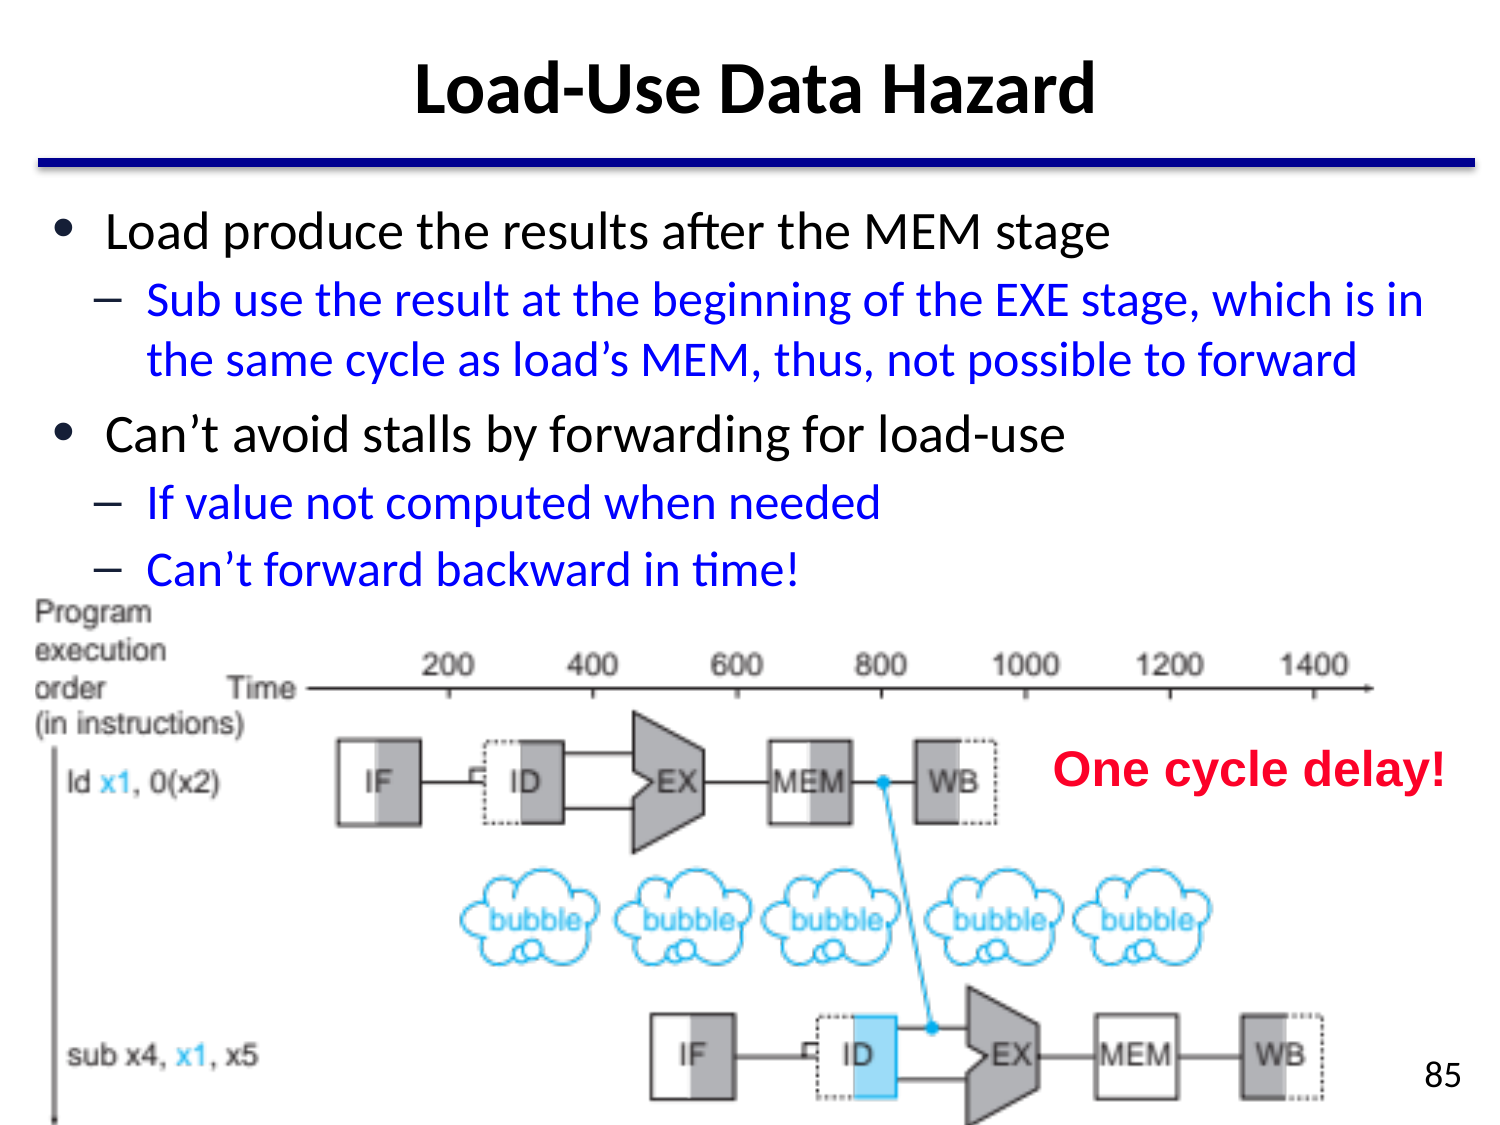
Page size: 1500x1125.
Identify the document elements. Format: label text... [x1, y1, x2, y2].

title Load-Use Data Hazard [37, 24, 1475, 143]
text_box One cycle delay! [1380, 728, 1463, 804]
picture [35, 594, 1375, 1125]
list Load produce the results after the MEM stage Sub use the result at the beginning of the EXE stage, which is in the same cycle as load’s MEM, thus, not possible to forward Can’t avoid stalls by forwarding for load-use If value not computed when needed Can’t forward backward in time! [37, 187, 1475, 1042]
slide_number 85 [1380, 1042, 1478, 1103]
